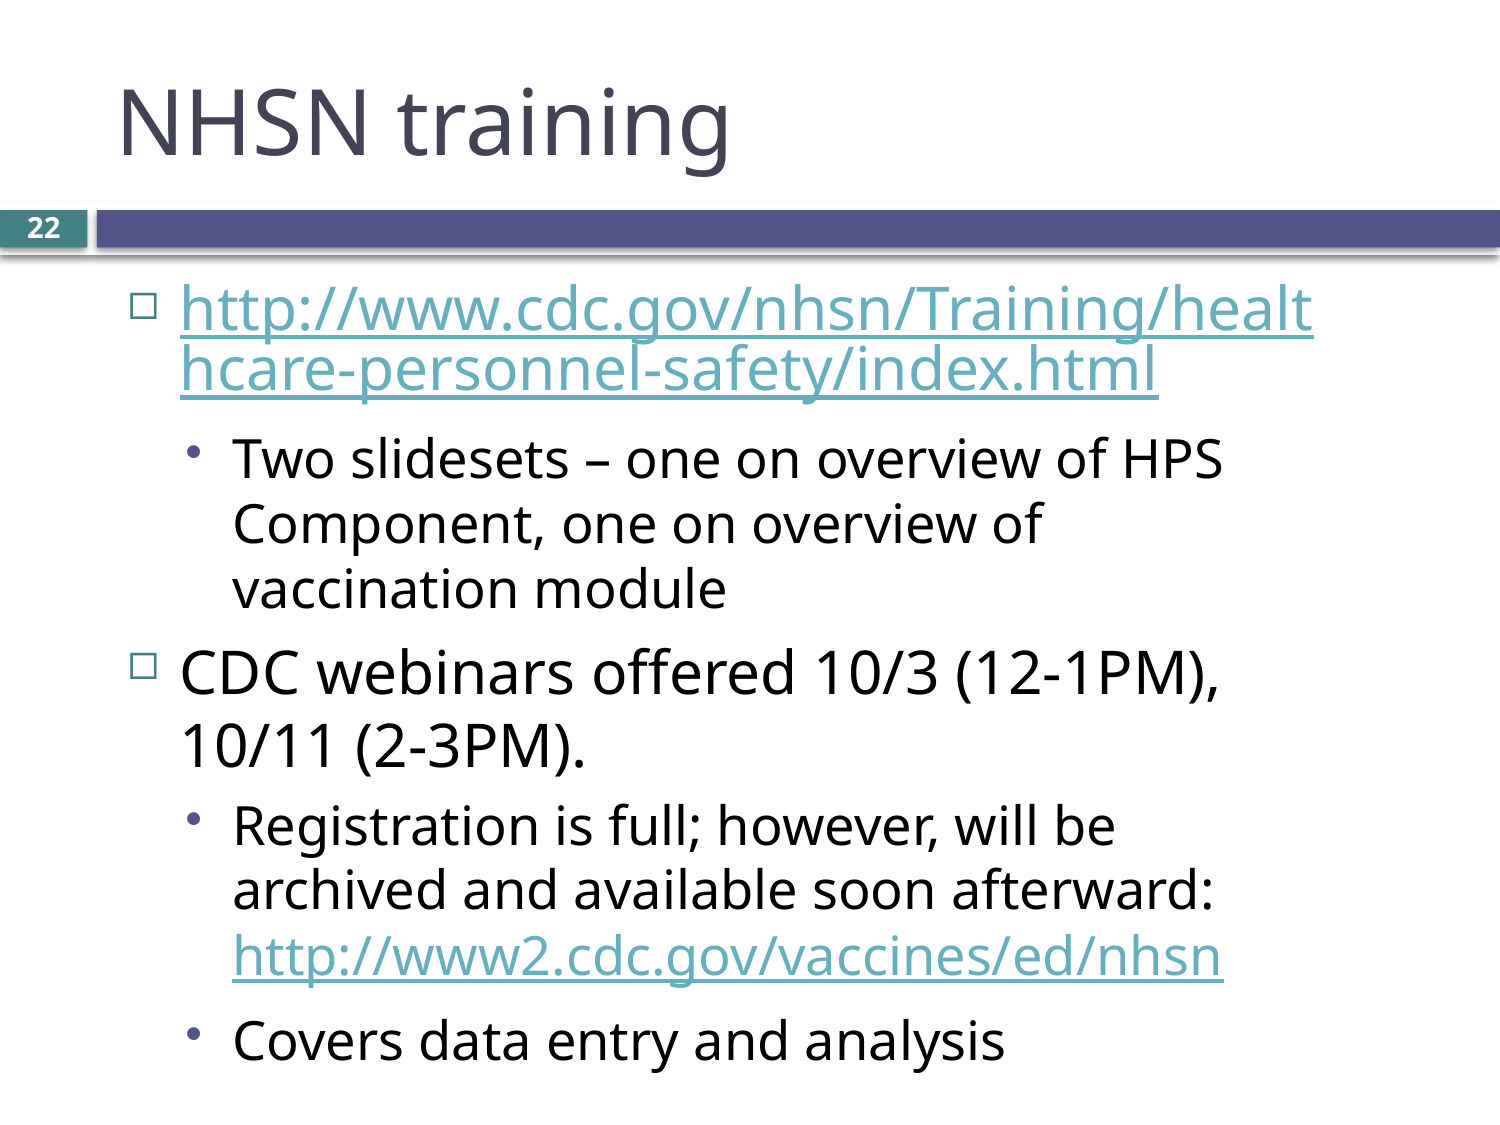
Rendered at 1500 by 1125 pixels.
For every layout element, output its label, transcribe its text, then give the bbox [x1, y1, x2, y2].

list http://www.cdc.gov/nhsn/Training/healthcare-personnel-safety/index.html Two slidesets – one on overview of HPS Component, one on overview of vaccination module CDC webinars offered 10/3 (12-1PM), 10/11 (2-3PM). Registration is full; however, will be archived and available soon afterward: http://www2.cdc.gov/vaccines/ed/nhsn Covers data entry and analysis [112, 262, 1350, 1075]
slide_number 22 [0, 208, 88, 249]
title NHSN training [100, 37, 1438, 200]
